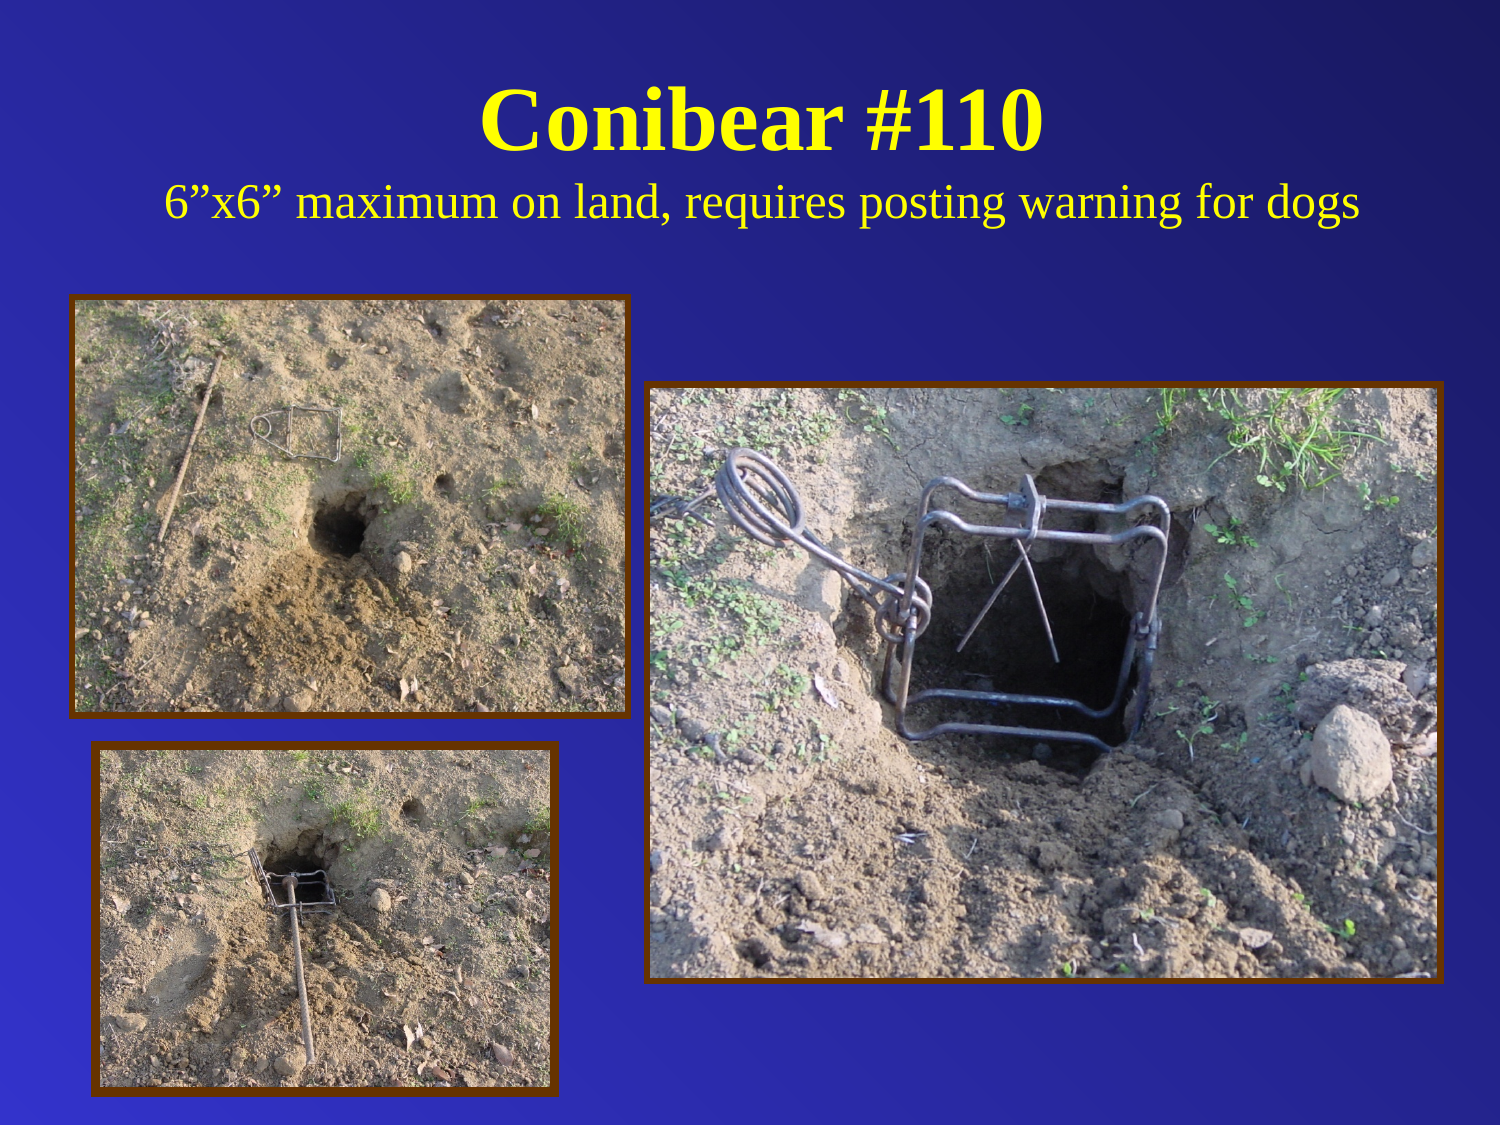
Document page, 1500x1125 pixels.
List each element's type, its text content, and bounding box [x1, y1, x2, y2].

title Conibear #110 6”x6” maximum on land, requires posting warning for dogs [125, 50, 1400, 238]
picture [99, 749, 551, 1088]
picture [649, 387, 1438, 979]
picture [74, 299, 626, 713]
